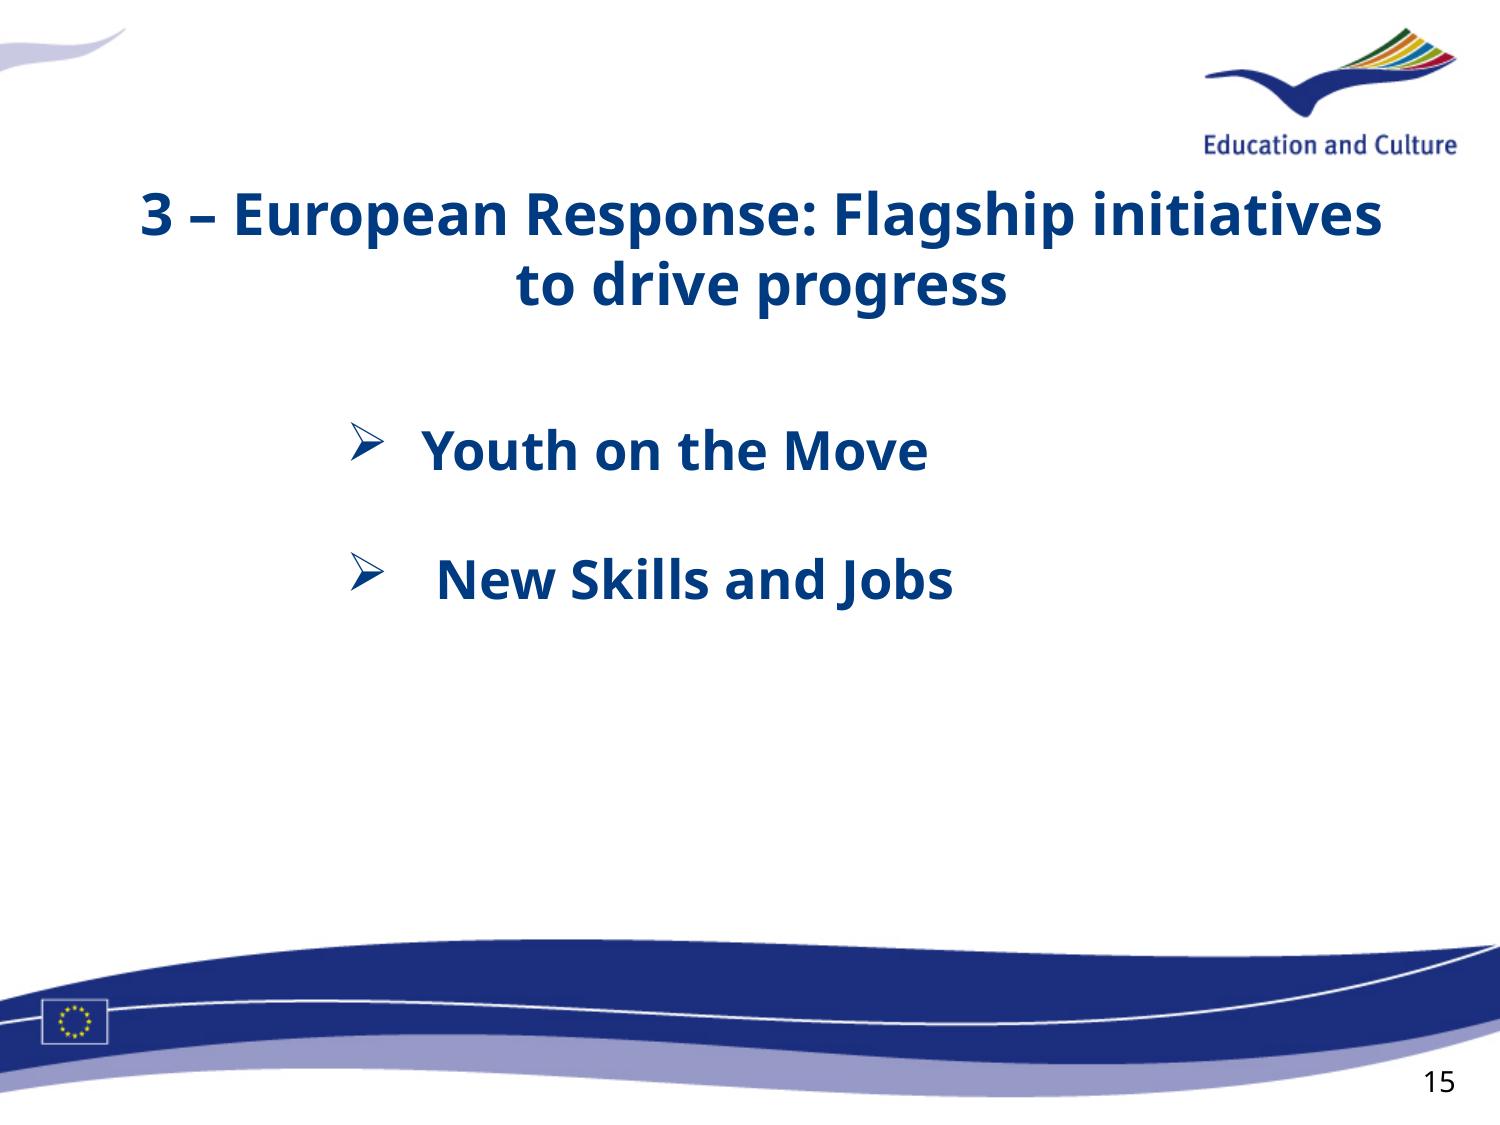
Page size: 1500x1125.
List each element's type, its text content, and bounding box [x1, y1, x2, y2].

slide_number 15 [1105, 1063, 1457, 1125]
picture [0, 0, 1500, 1125]
text_box 3 – European Response: Flagship initiatives to drive progress [135, 177, 1388, 318]
text_box Youth on the Move New Skills and Jobs [121, 290, 1399, 741]
